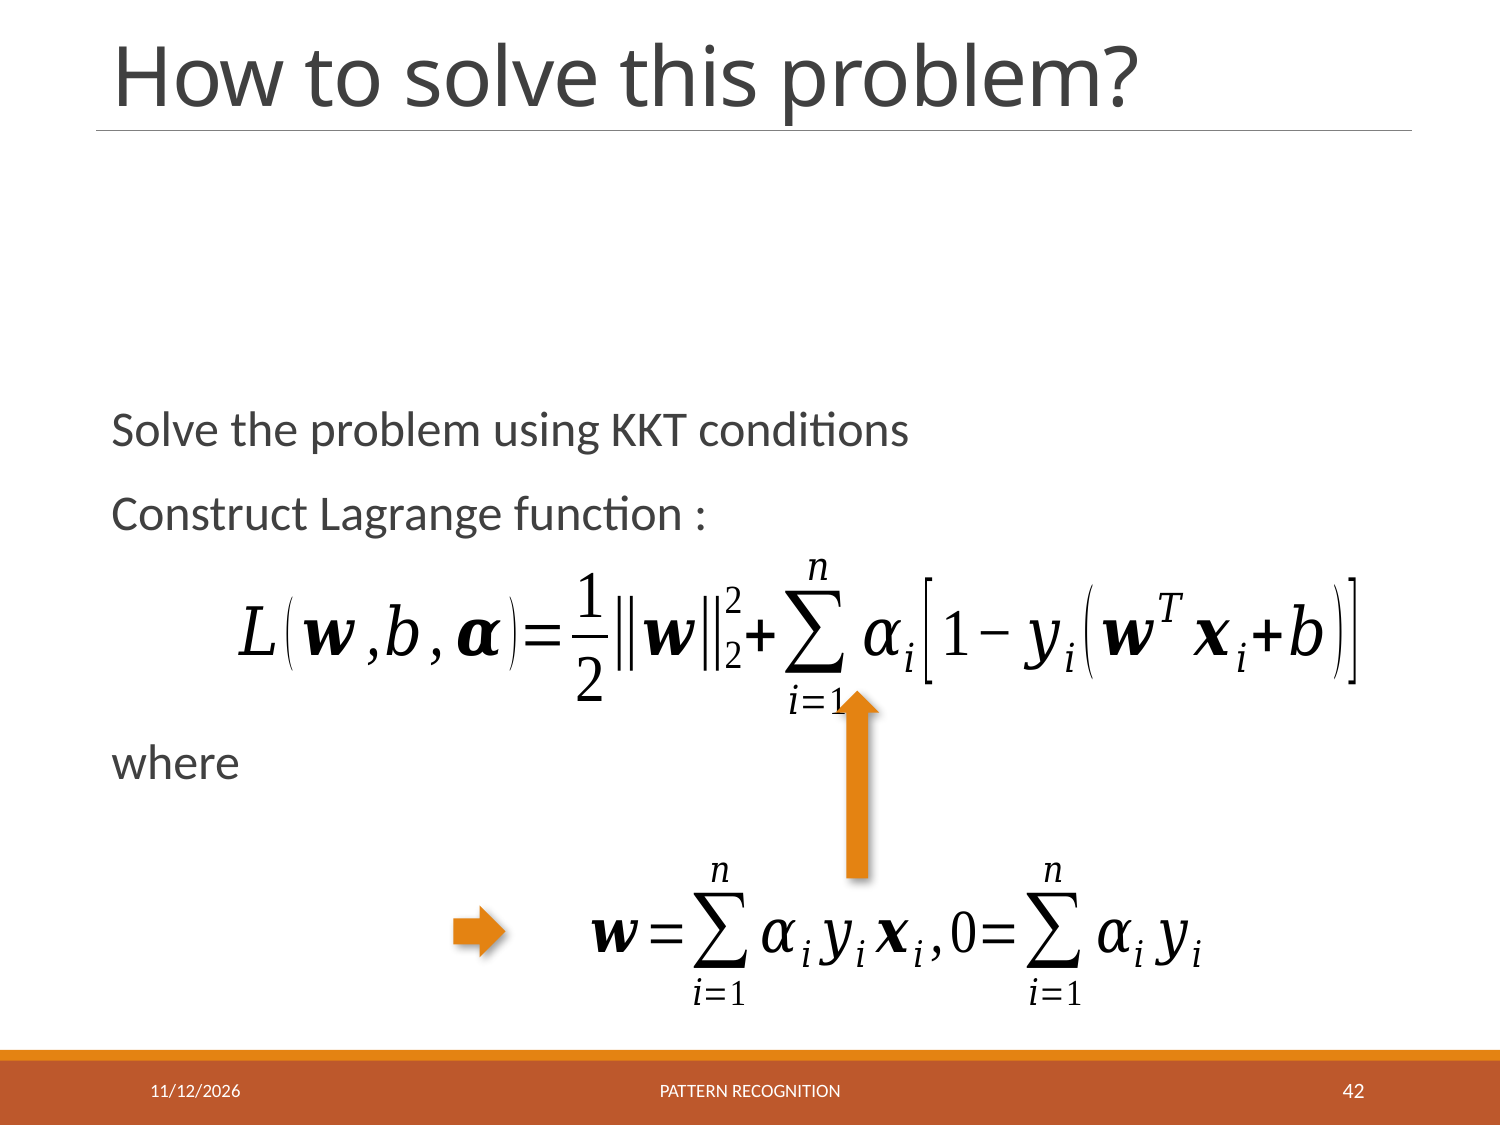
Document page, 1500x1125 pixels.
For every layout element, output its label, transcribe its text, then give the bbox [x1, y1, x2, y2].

text_box [452, 904, 507, 959]
title How to solve this problem? [96, 19, 1413, 131]
footer Pattern recognition [453, 1059, 1047, 1120]
text_box [834, 689, 881, 880]
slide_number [135, 1059, 440, 1120]
slide_number 42 [1218, 1059, 1380, 1120]
